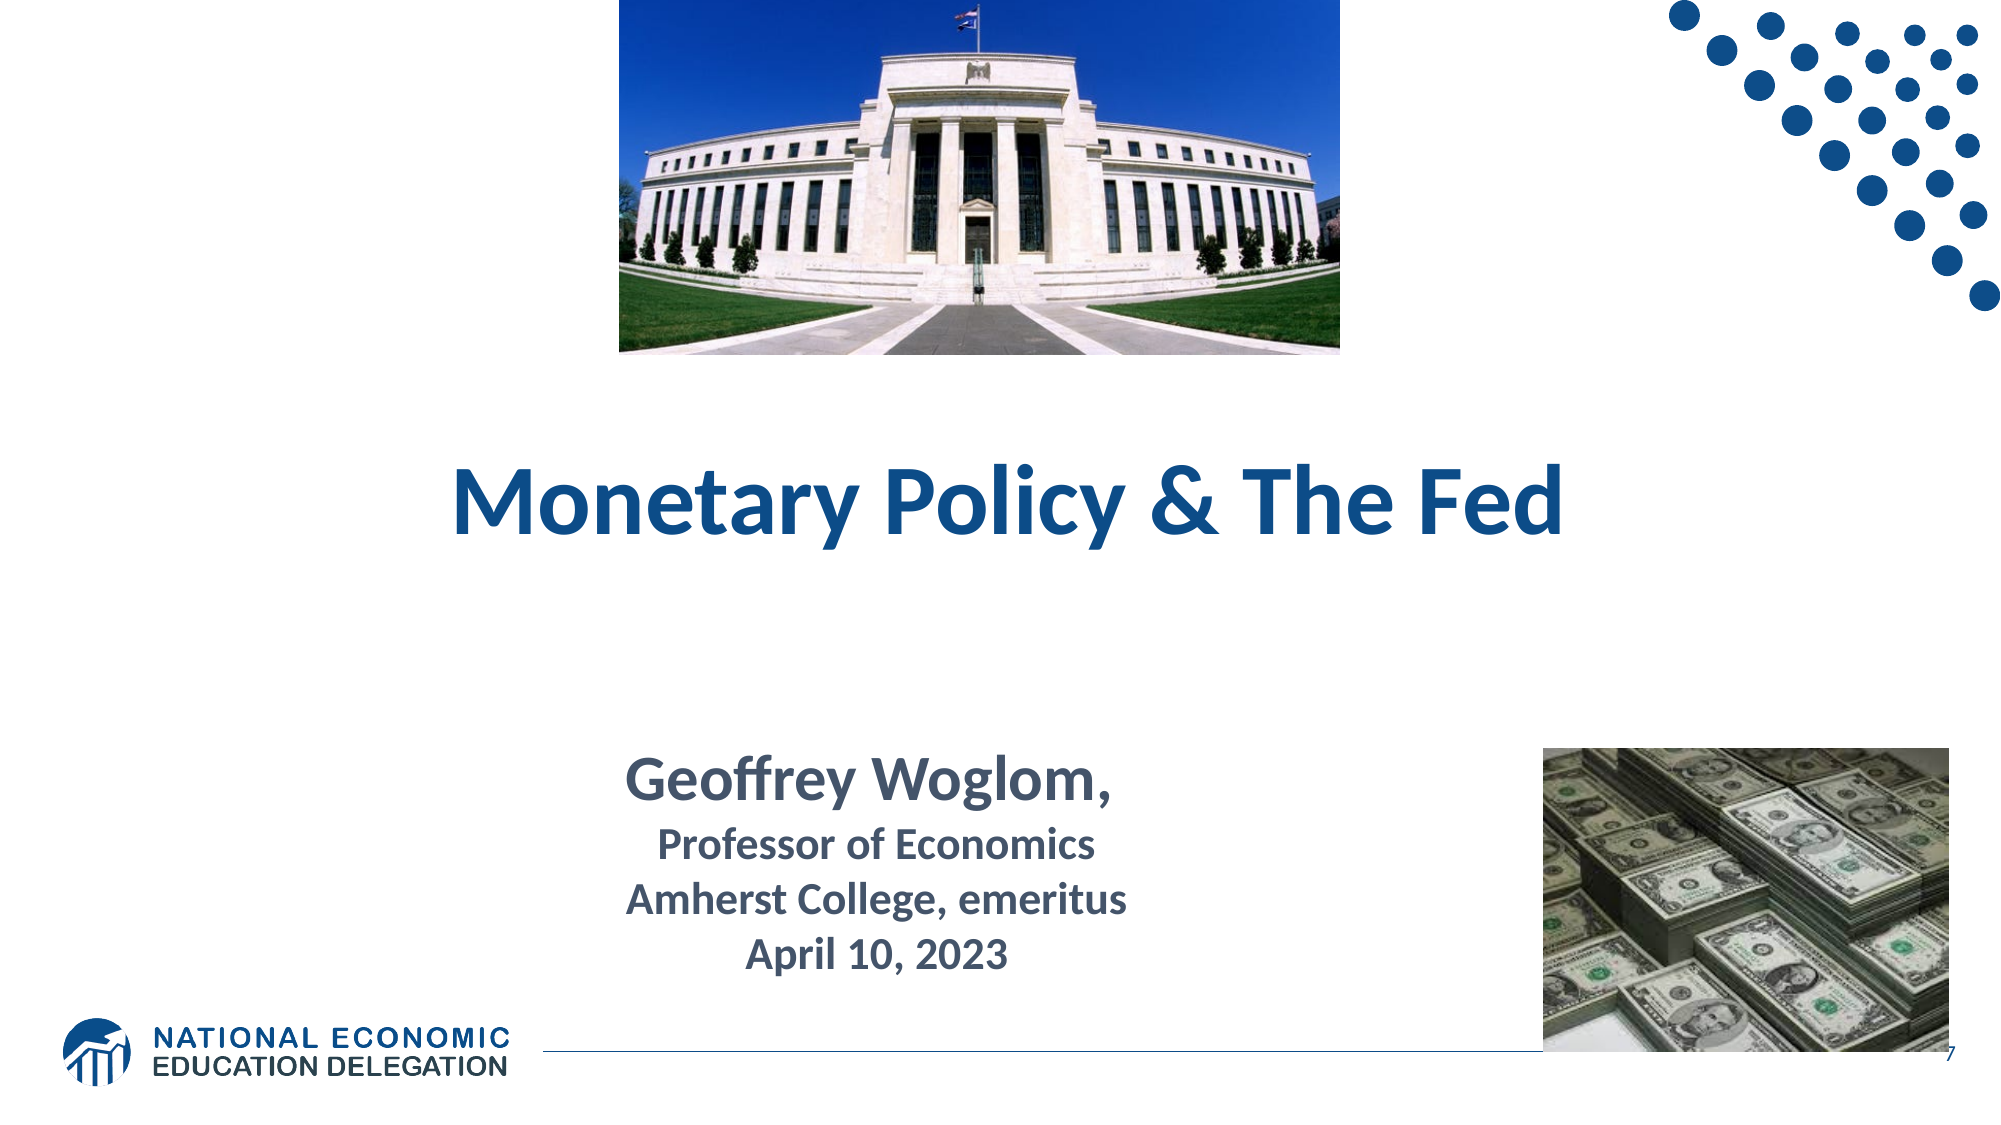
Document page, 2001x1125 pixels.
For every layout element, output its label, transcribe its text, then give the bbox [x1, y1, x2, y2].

slide_number 7 [1521, 1022, 1972, 1082]
picture [55, 1013, 520, 1091]
picture [619, 0, 1340, 355]
subtitle Monetary Policy & The Fed [170, 363, 1847, 507]
picture [1543, 748, 1949, 1052]
text_box Geoffrey Woglom, Professor of Economics Amherst College, emeritus April 10, 2023 [254, 651, 1499, 1059]
